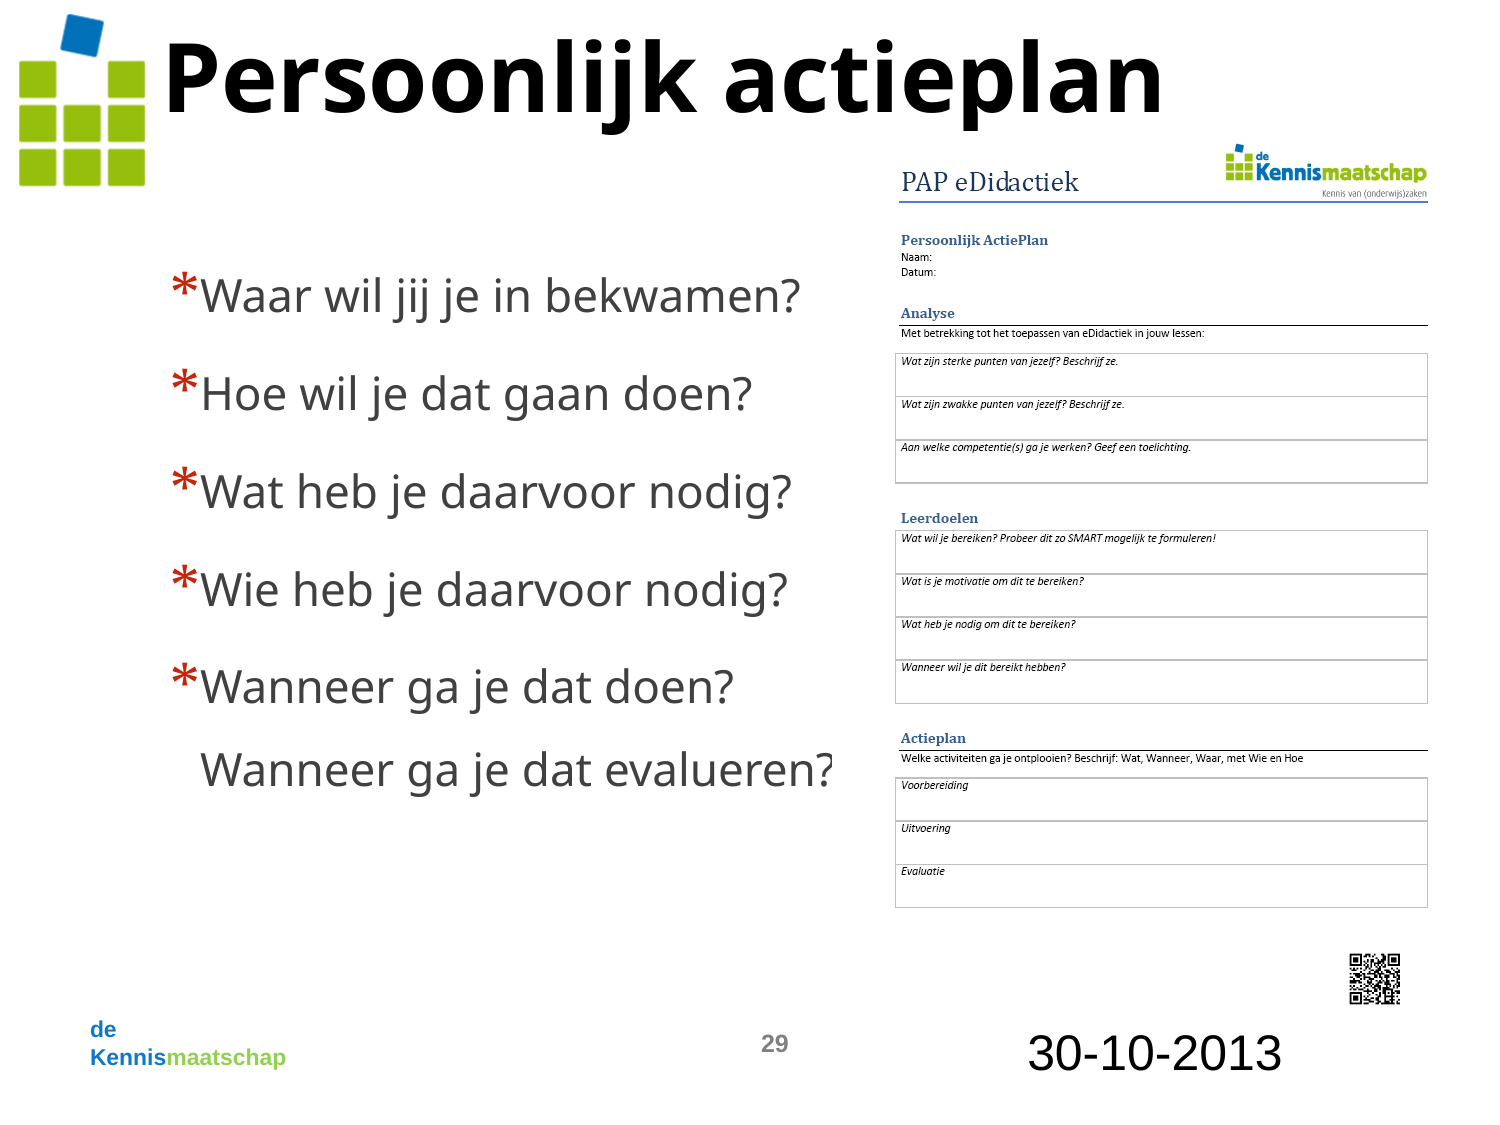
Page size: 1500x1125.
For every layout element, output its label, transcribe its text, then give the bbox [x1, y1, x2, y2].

slide_number 29 [624, 1012, 925, 1073]
picture [17, 3, 147, 197]
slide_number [1012, 1021, 1425, 1073]
footer de Kennismaatschap [75, 1012, 624, 1073]
title Persoonlijk actieplan [146, 8, 1495, 197]
picture [832, 131, 1448, 1012]
list Waar wil jij je in bekwamen? Hoe wil je dat gaan doen? Wat heb je daarvoor nodig? Wie heb je daarvoor nodig? Wanneer ga je dat doen? Wanneer ga je dat evalueren? [147, 231, 826, 965]
